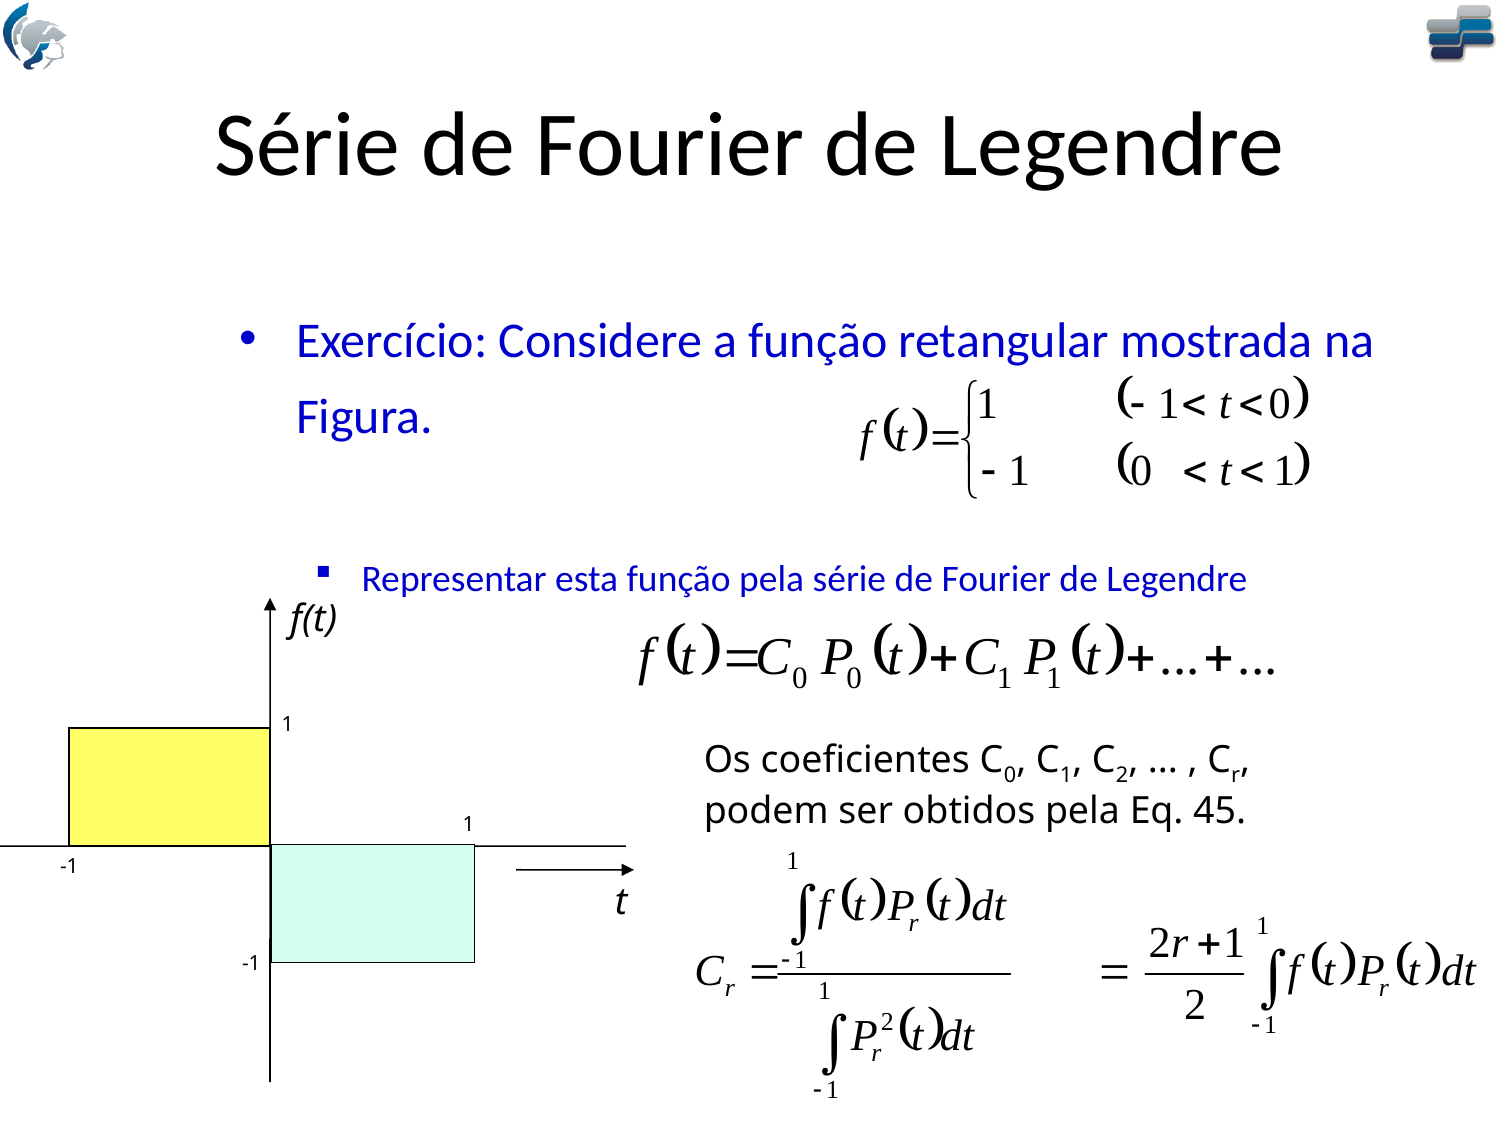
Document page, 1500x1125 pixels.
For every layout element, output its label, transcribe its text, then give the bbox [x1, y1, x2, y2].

list Exercício: Considere a função retangular mostrada na Figura. Representar esta função pela série de Fourier de Legendre [224, 299, 1500, 975]
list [844, 373, 1314, 507]
picture [1423, 3, 1500, 67]
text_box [0, 585, 644, 1083]
text_box Os coeficientes C0, C1, C2, ... , Cr, podem ser obtidos pela Eq. 45. [688, 727, 1375, 839]
title Série de Fourier de Legendre [75, 45, 1425, 233]
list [619, 621, 1287, 706]
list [688, 840, 1487, 1108]
picture [0, 2, 77, 72]
